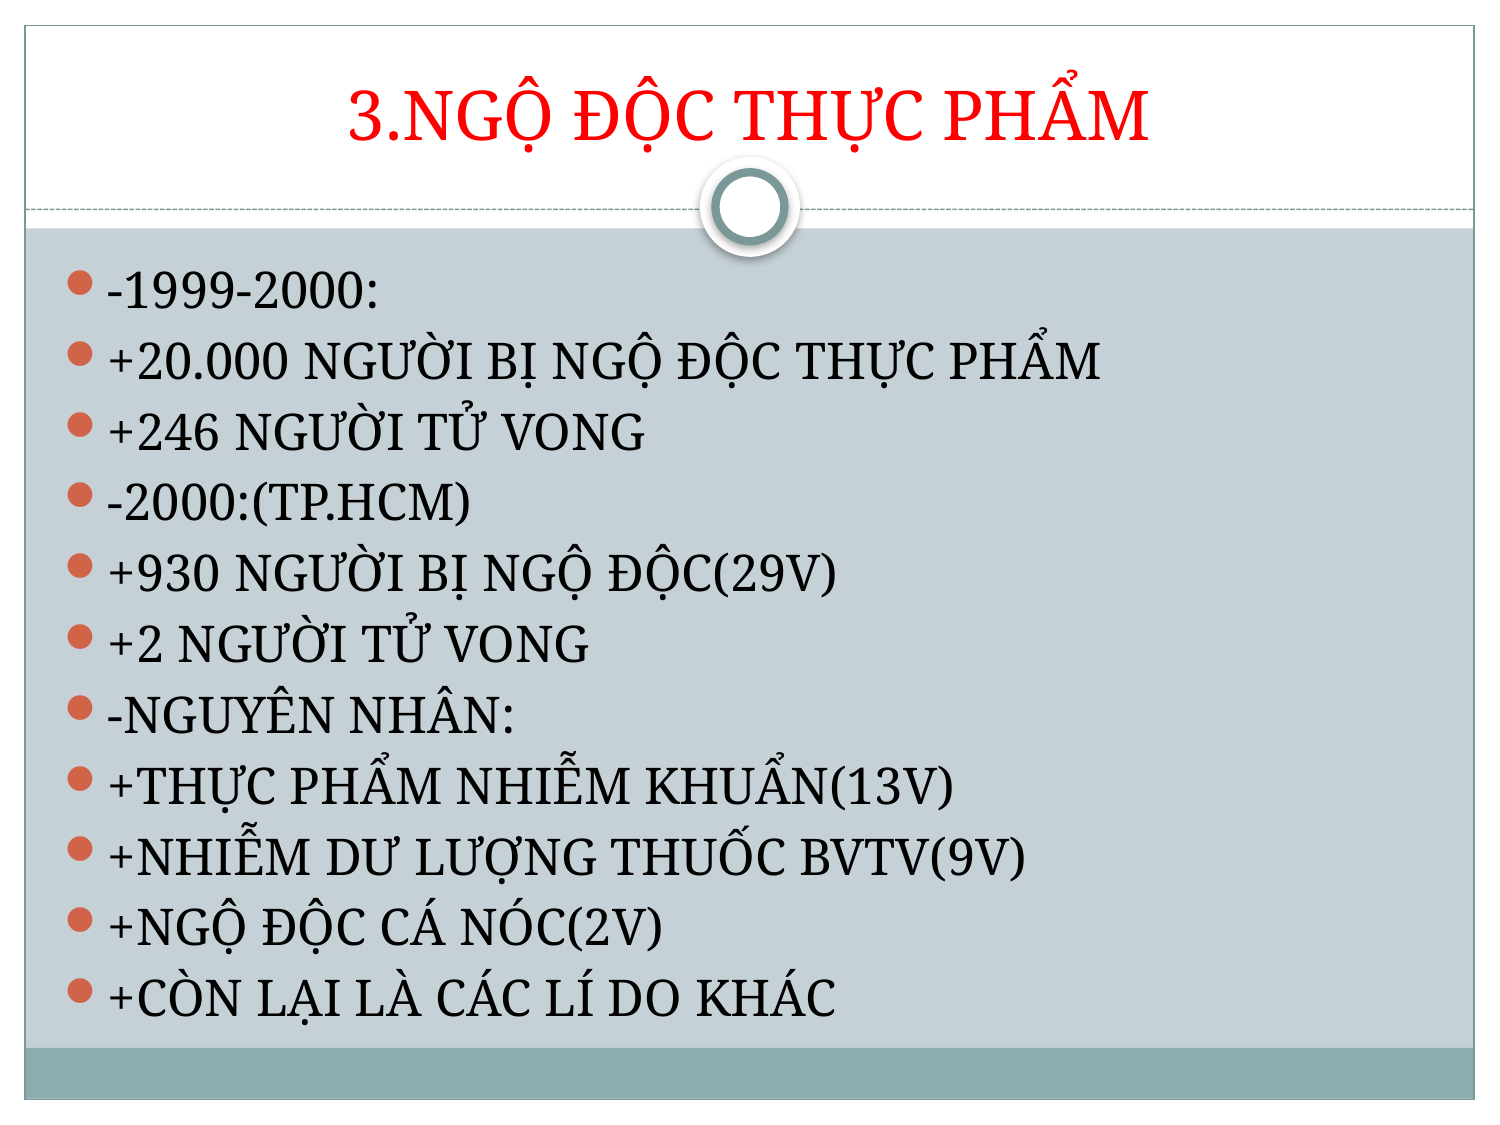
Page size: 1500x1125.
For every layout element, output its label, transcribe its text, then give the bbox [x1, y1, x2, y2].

list -1999-2000: +20.000 NGƯỜI BỊ NGỘ ĐỘC THỰC PHẨM +246 NGƯỜI TỬ VONG -2000:(TP.HCM) +930 NGƯỜI BỊ NGỘ ĐỘC(29V) +2 NGƯỜI TỬ VONG -NGUYÊN NHÂN: +THỰC PHẨM NHIỄM KHUẨN(13V) +NHIỄM DƯ LƯỢNG THUỐC BVTV(9V) +NGỘ ĐỘC CÁ NÓC(2V) +CÒN LẠI LÀ CÁC LÍ DO KHÁC [49, 250, 1445, 1038]
title 3.NGỘ ĐỘC THỰC PHẨM [49, 37, 1450, 162]
